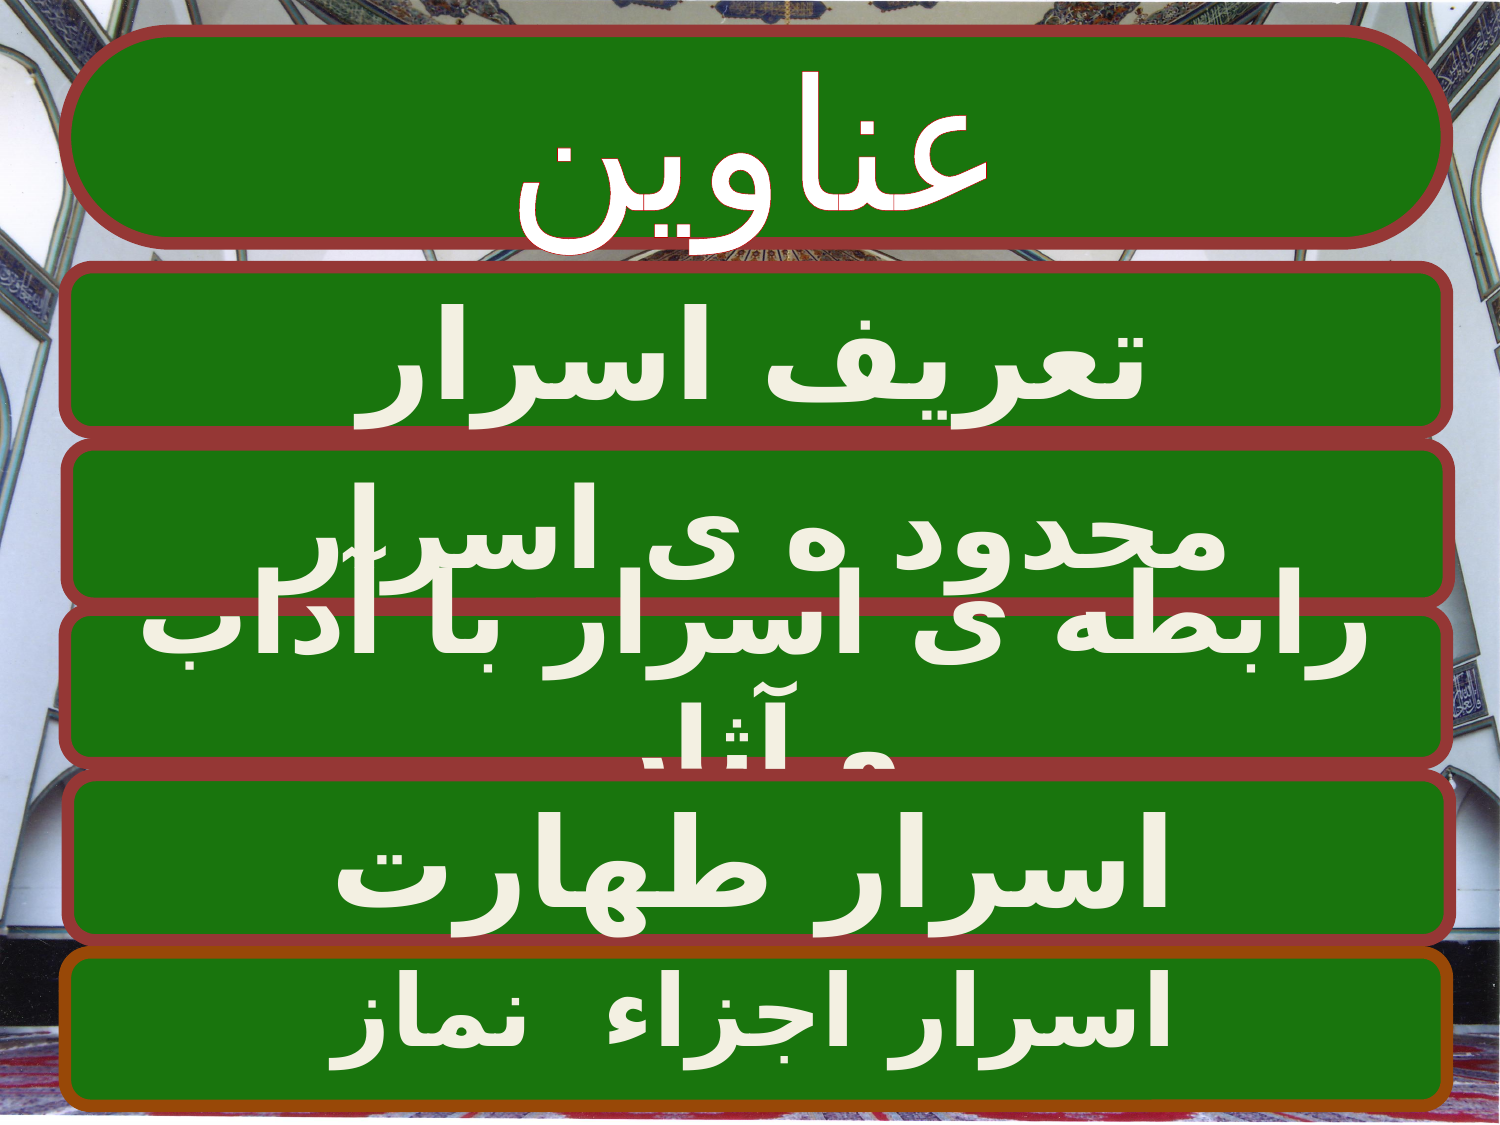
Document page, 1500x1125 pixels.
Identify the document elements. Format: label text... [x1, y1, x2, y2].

text_box اسرار اجزاء نماز [63, 950, 1449, 1108]
text_box عناوین [63, 29, 1449, 245]
text_box اسرار طهارت [66, 773, 1452, 942]
text_box تعریف اسرار [63, 265, 1449, 434]
picture [0, 0, 1500, 1125]
text_box محدود ه ی اسرار [65, 443, 1451, 606]
text_box رابطه ی اسرار با آداب و آثار [63, 608, 1449, 765]
